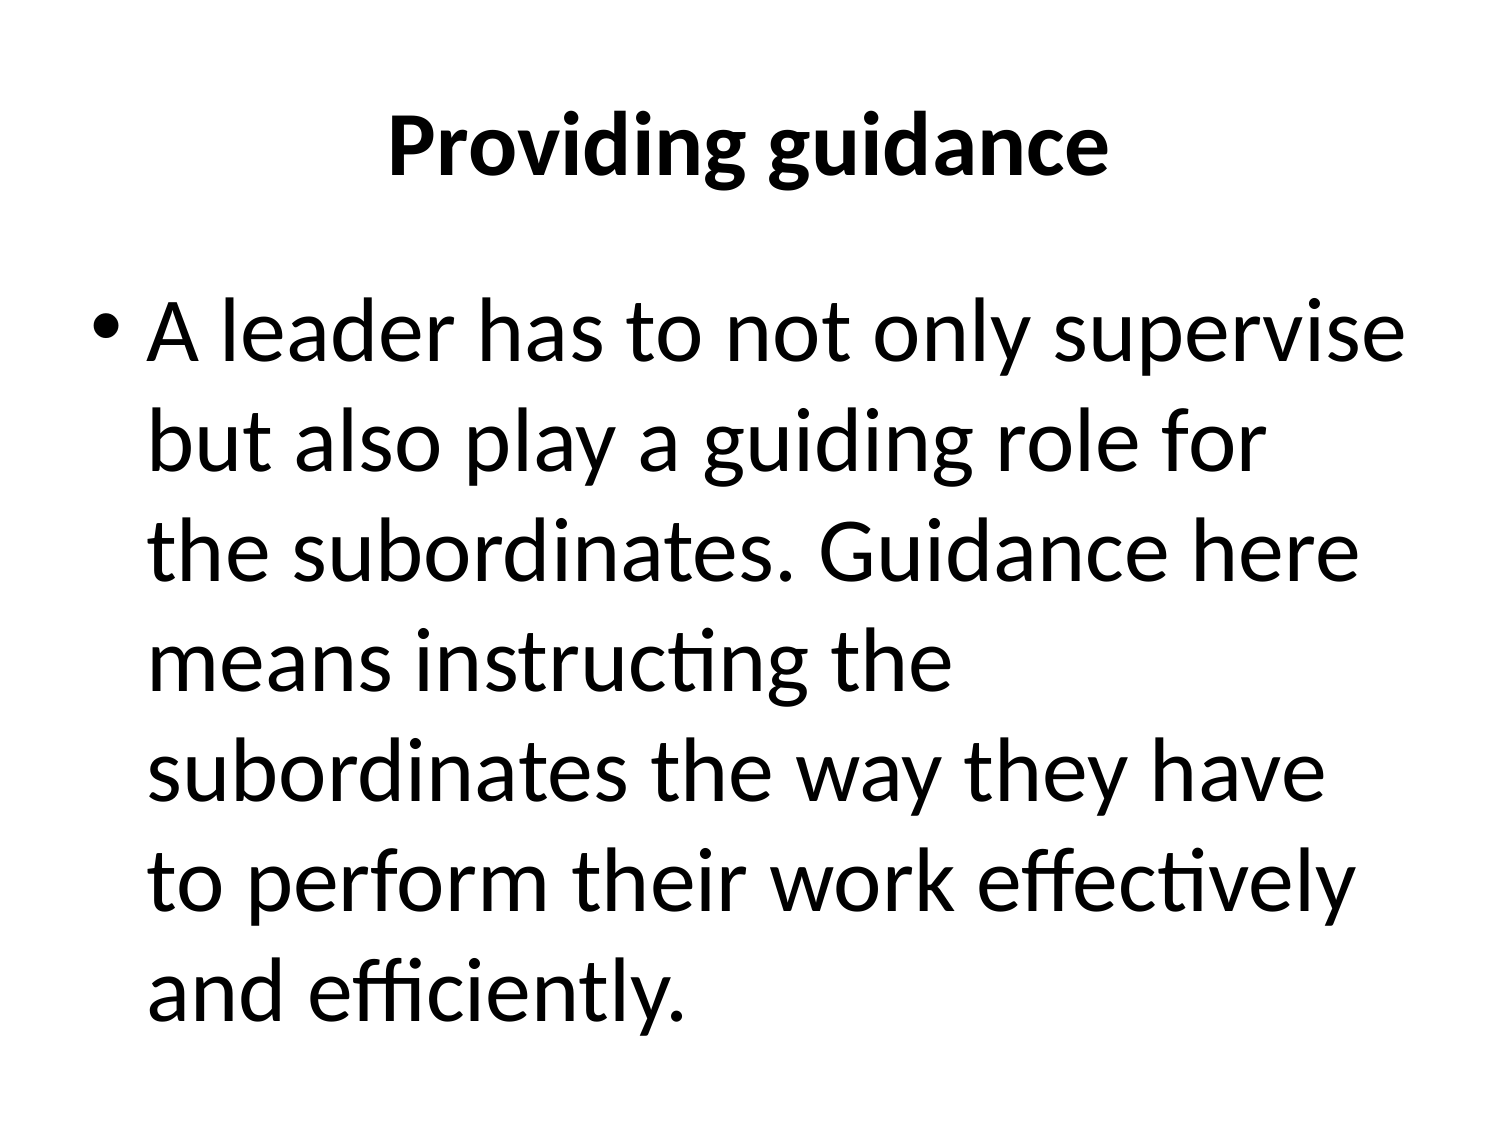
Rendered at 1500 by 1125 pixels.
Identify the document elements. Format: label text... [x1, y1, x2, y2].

list A leader has to not only supervise but also play a guiding role for the subordinates. Guidance here means instructing the subordinates the way they have to perform their work effectively and efficiently. [75, 262, 1425, 1005]
title Providing guidance [75, 45, 1425, 233]
